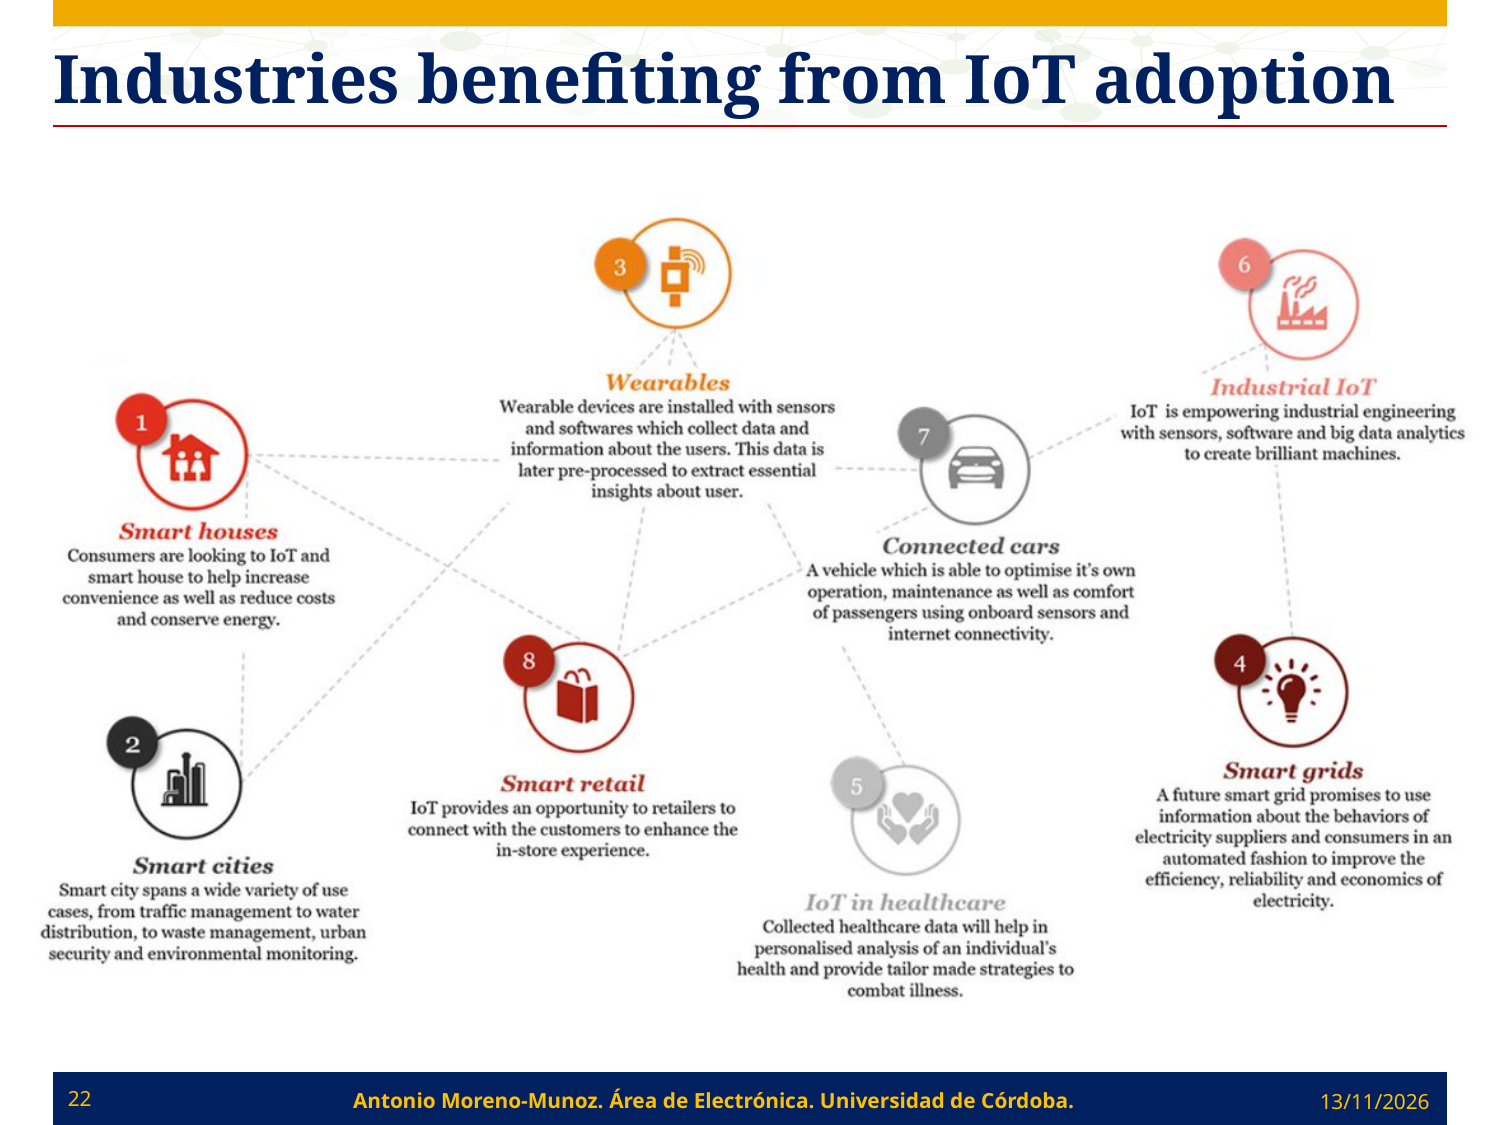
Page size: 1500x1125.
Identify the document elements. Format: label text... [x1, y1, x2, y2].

picture [0, 137, 1500, 1065]
title Industries benefiting from IoT adoption [53, 27, 1447, 126]
